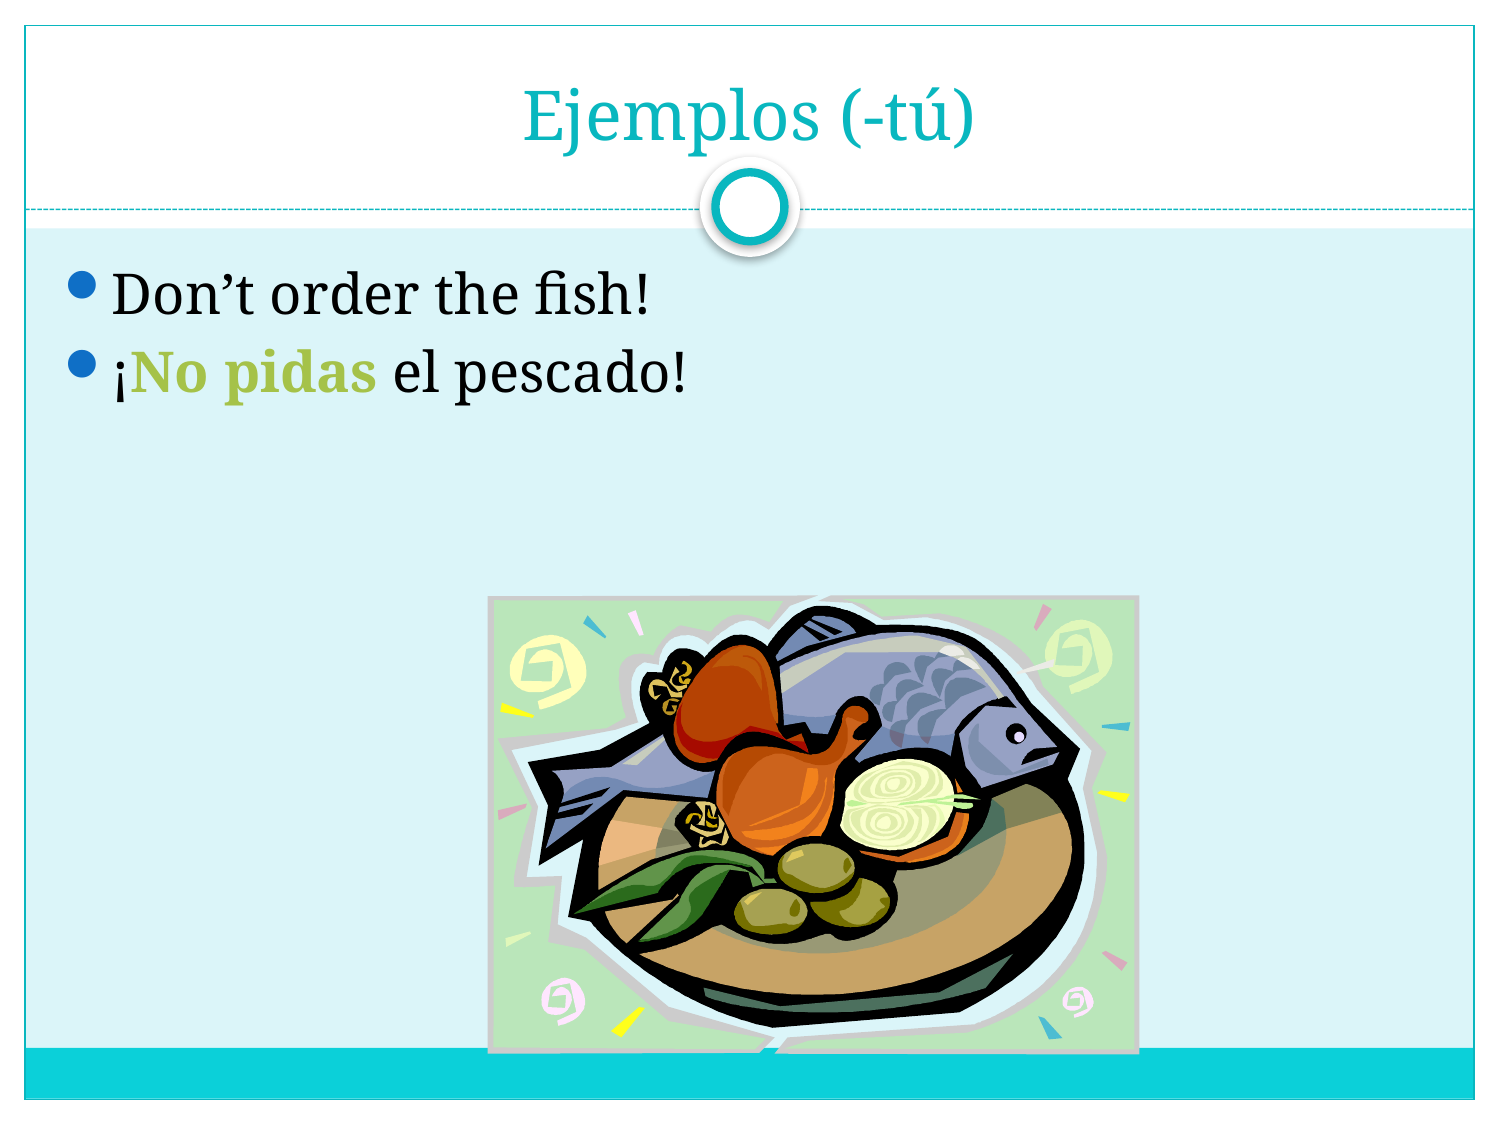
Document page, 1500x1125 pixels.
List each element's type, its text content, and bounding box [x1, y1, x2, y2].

picture [487, 587, 1148, 1063]
list Don’t order the fish! ¡No pidas el pescado! [49, 250, 1445, 1001]
title Ejemplos (-tú) [49, 37, 1450, 162]
